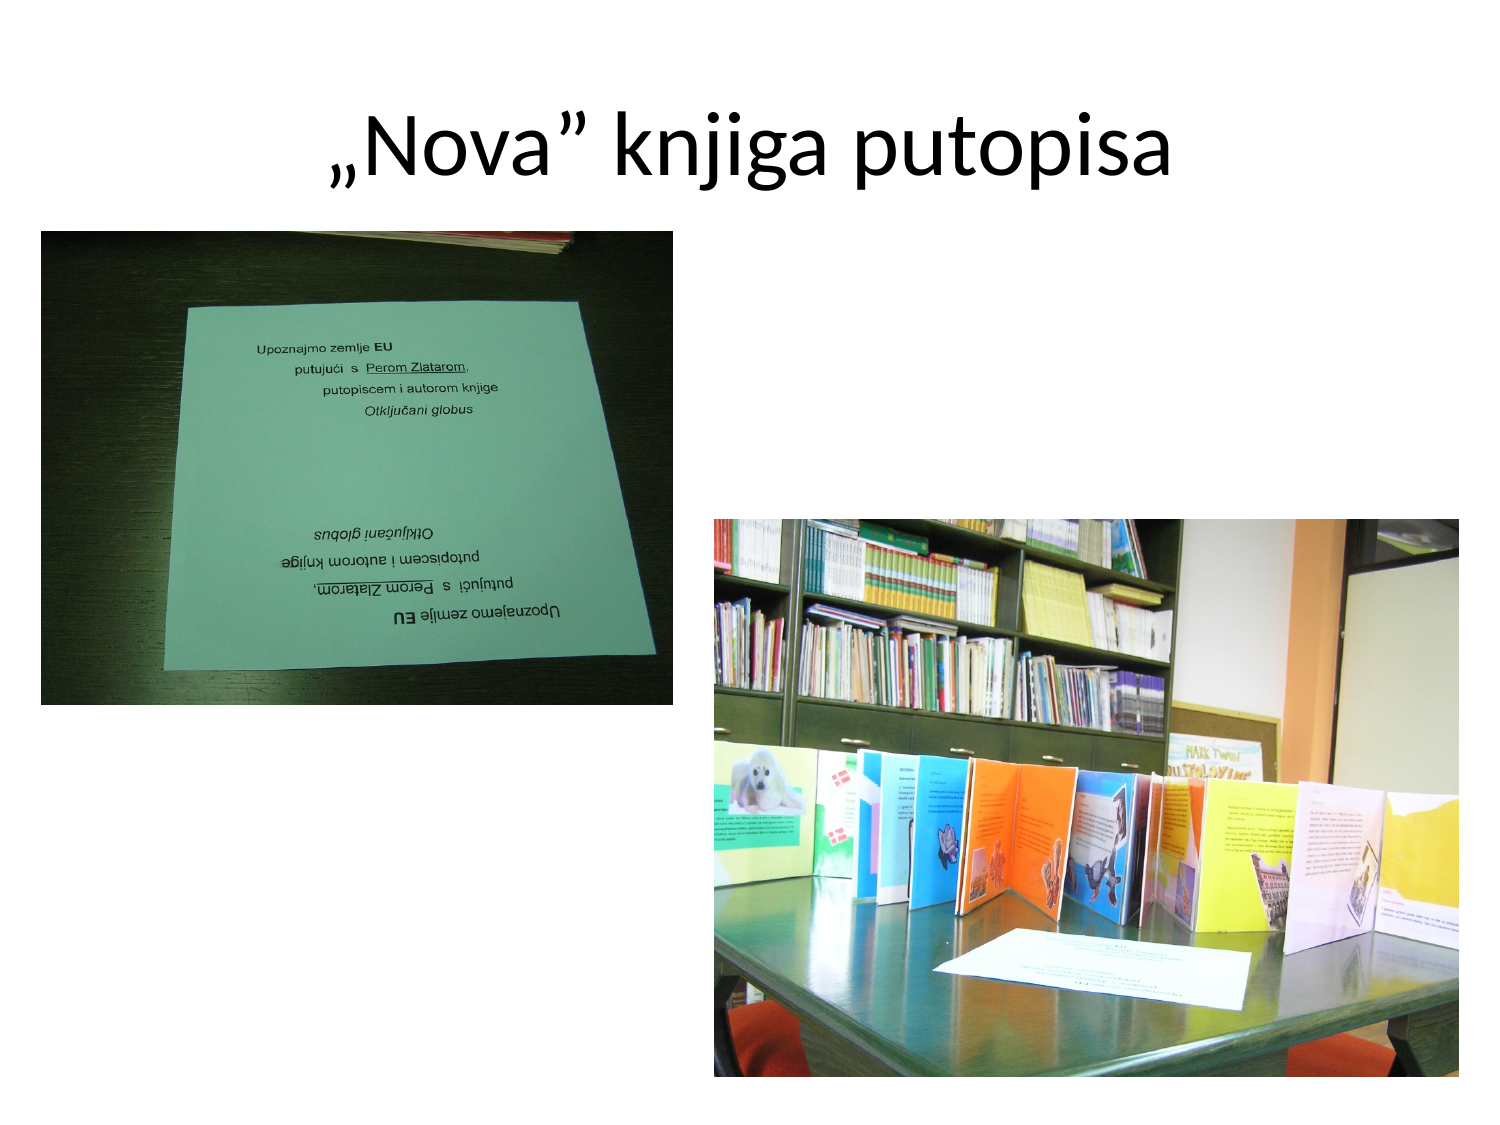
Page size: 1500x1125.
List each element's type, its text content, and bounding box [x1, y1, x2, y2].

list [41, 231, 673, 705]
picture [714, 519, 1459, 1077]
title „Nova” knjiga putopisa [75, 45, 1425, 233]
